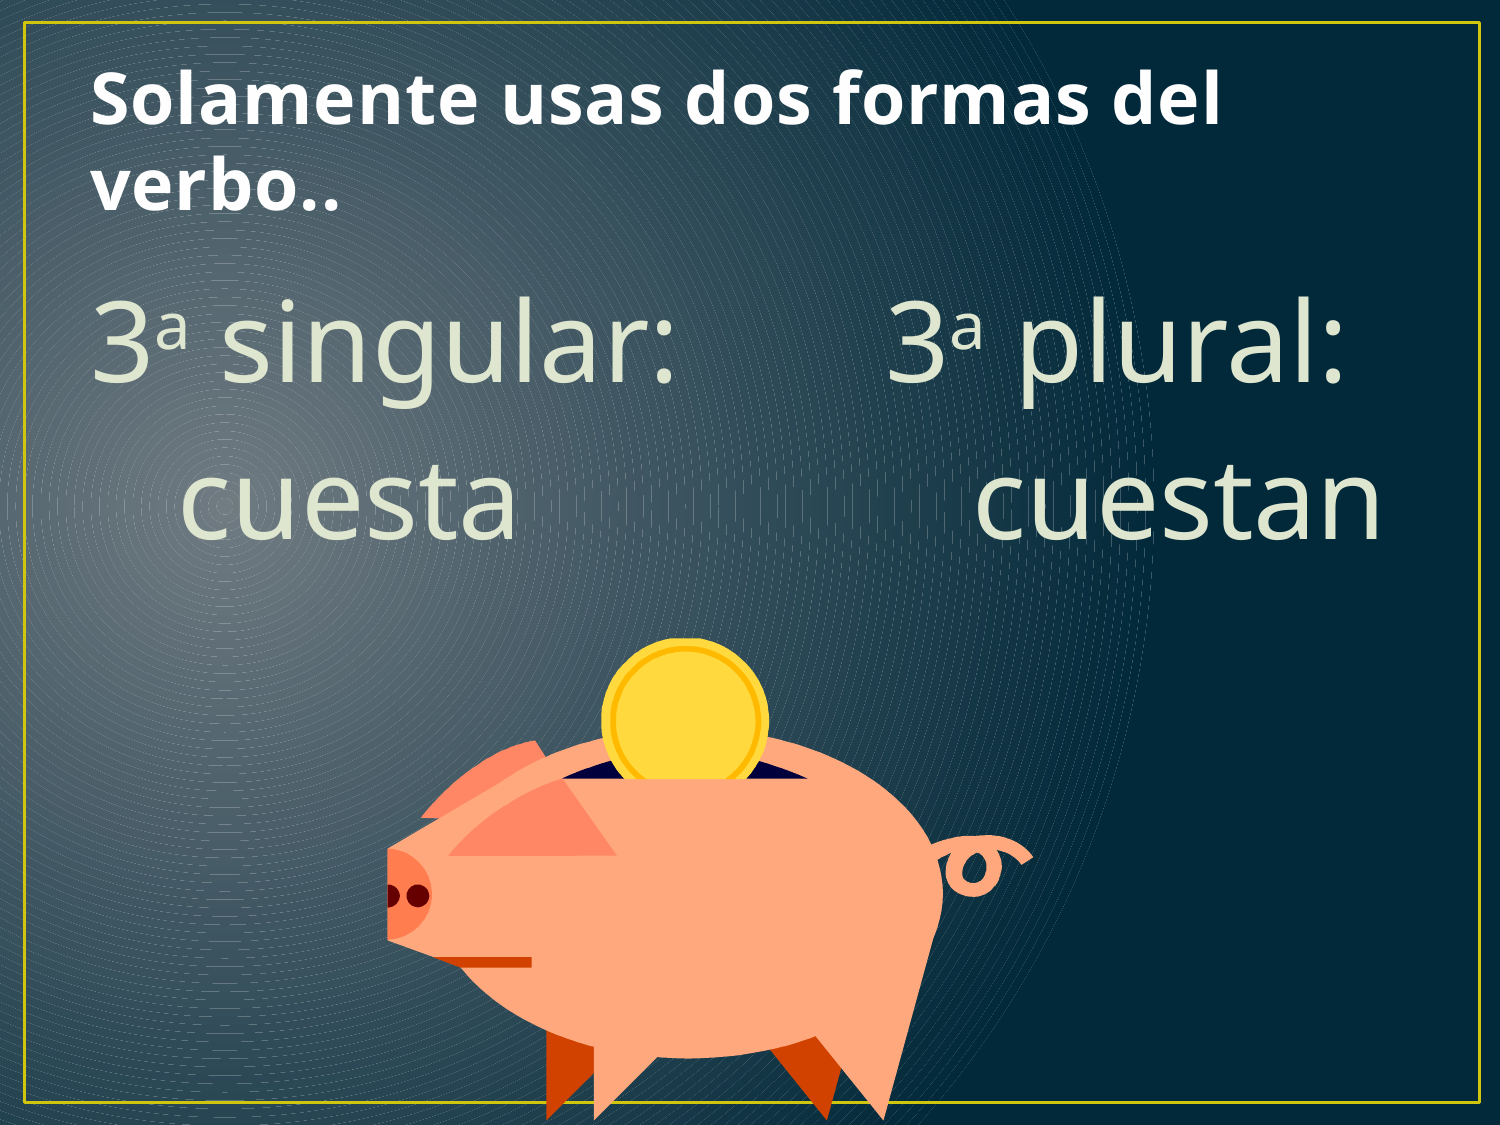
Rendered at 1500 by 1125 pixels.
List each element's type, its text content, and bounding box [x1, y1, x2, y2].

title Solamente usas dos formas del verbo.. [75, 45, 1425, 233]
picture [387, 637, 1038, 1125]
list 3a singular: 3a plural: cuesta cuestan [75, 262, 1425, 1005]
